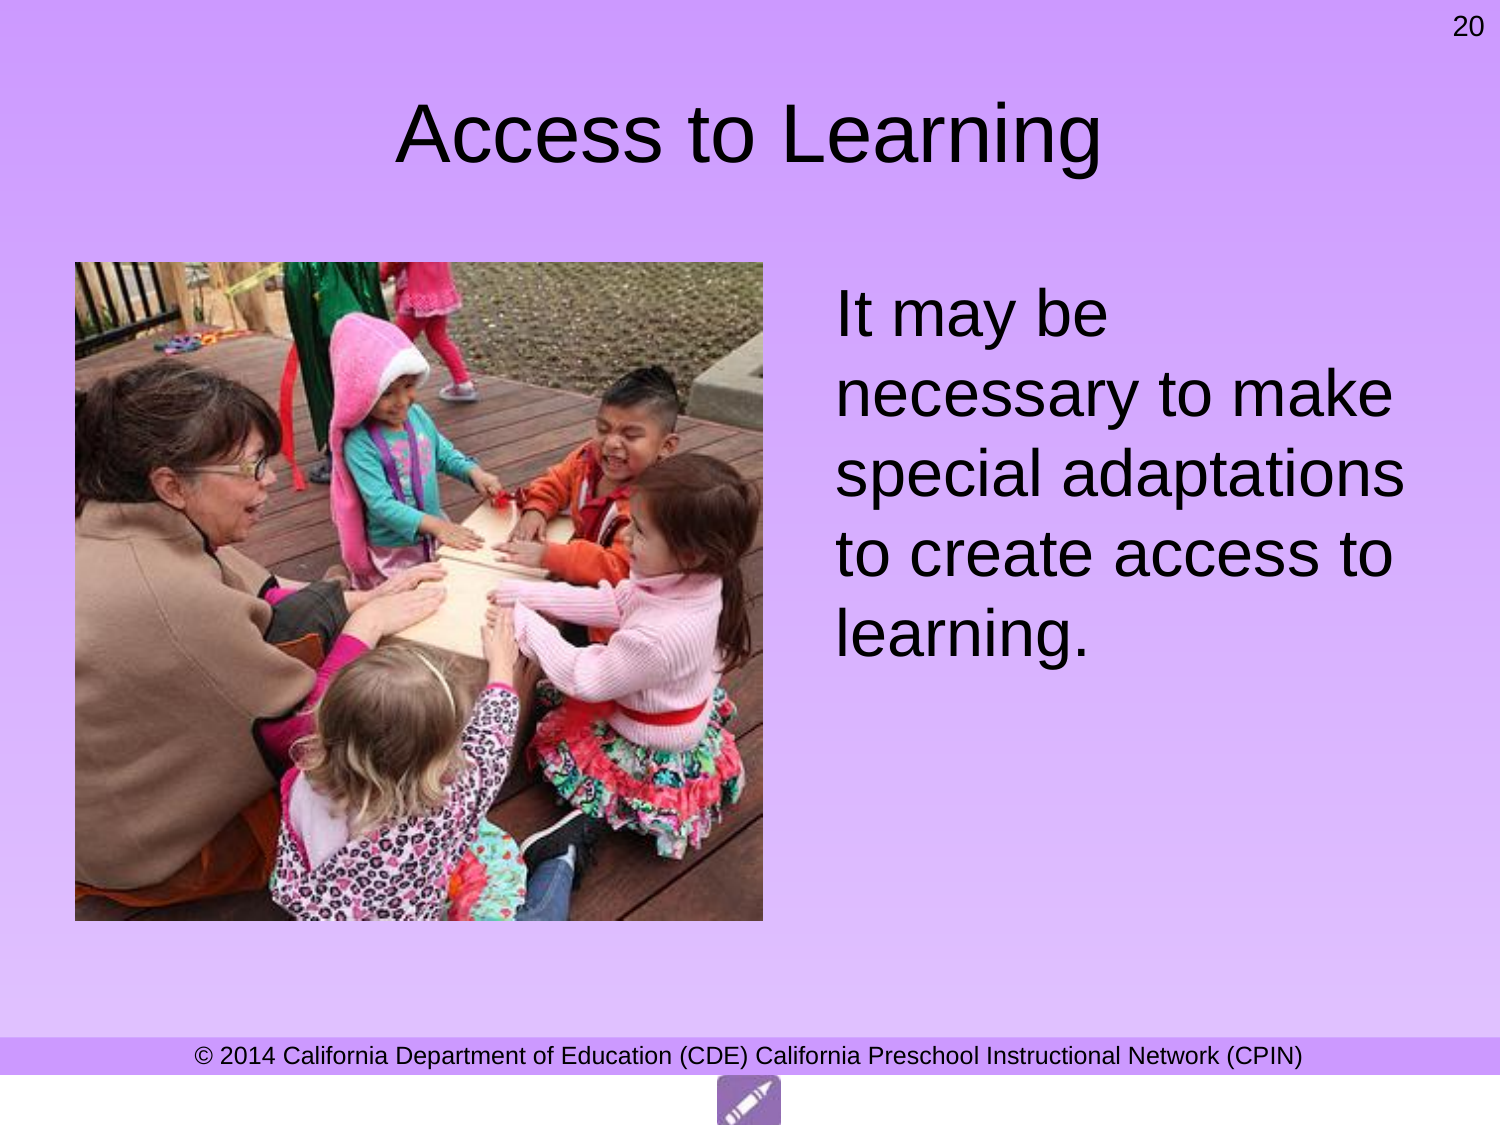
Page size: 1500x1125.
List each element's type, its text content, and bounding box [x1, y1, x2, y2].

picture [717, 1075, 781, 1125]
title Access to Learning [74, 44, 1426, 233]
slide_number 20 [1387, 0, 1500, 79]
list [74, 262, 763, 922]
list It may be necessary to make special adaptations to create access to learning. [820, 262, 1426, 1006]
